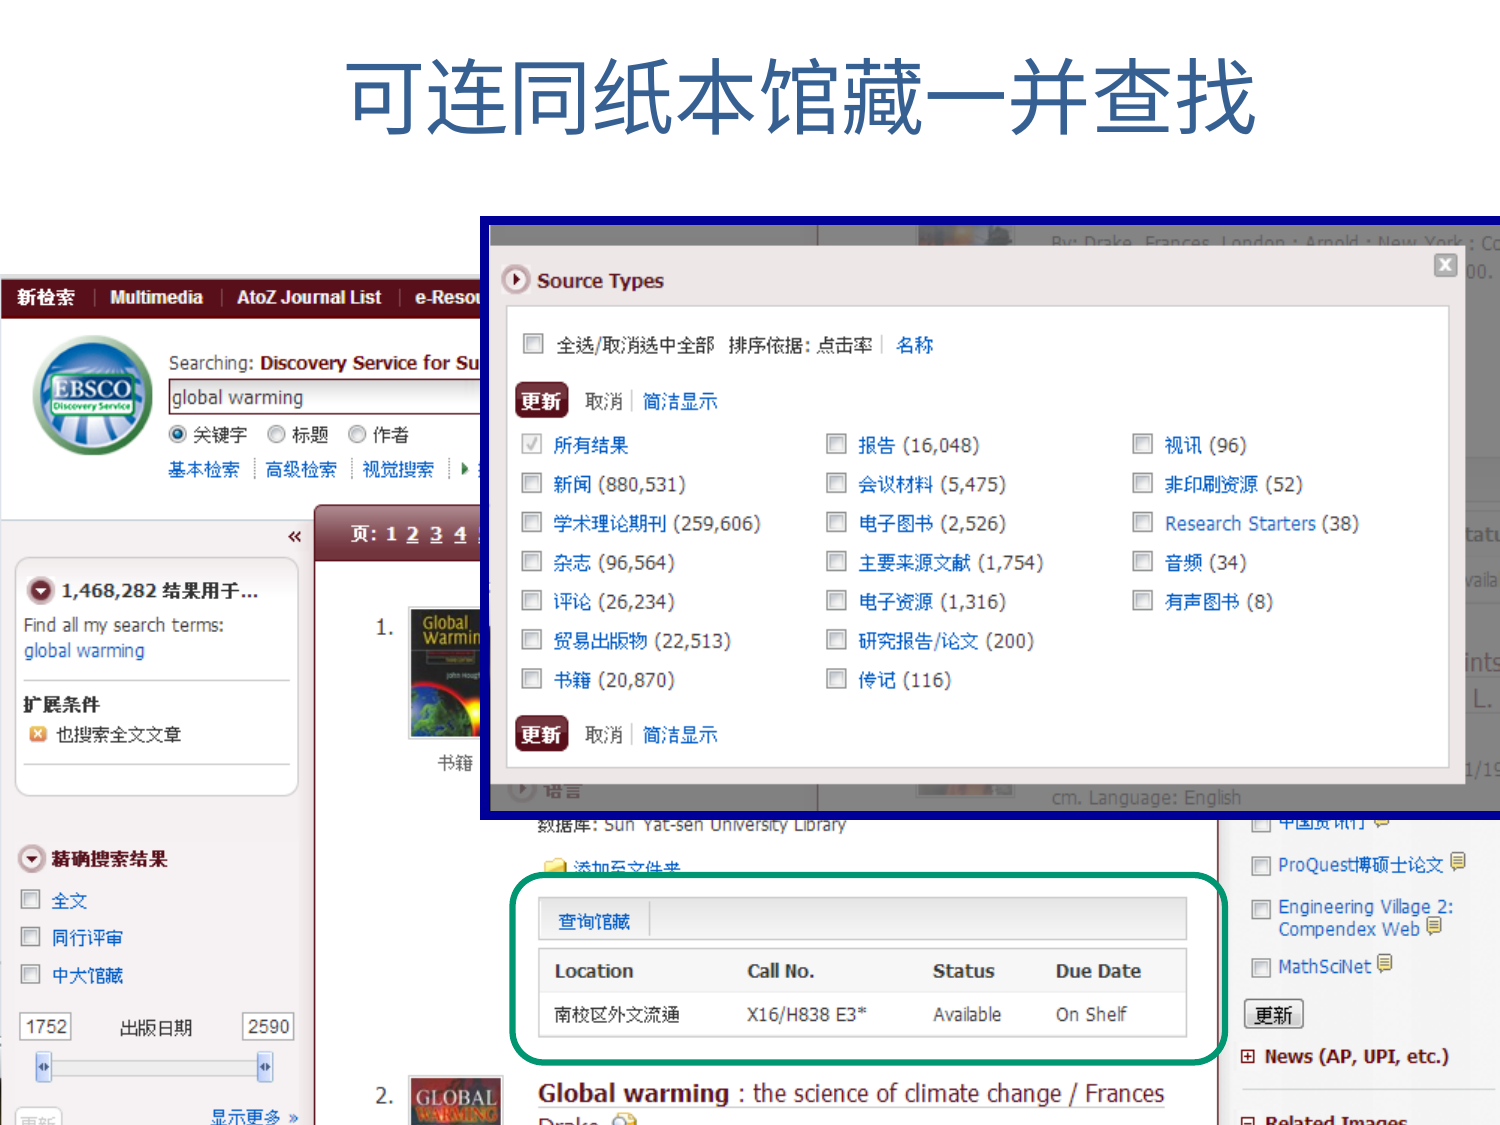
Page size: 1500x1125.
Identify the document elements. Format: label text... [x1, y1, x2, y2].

picture [0, 224, 1500, 1125]
title 可连同纸本馆藏一并查找 [99, 37, 1500, 201]
